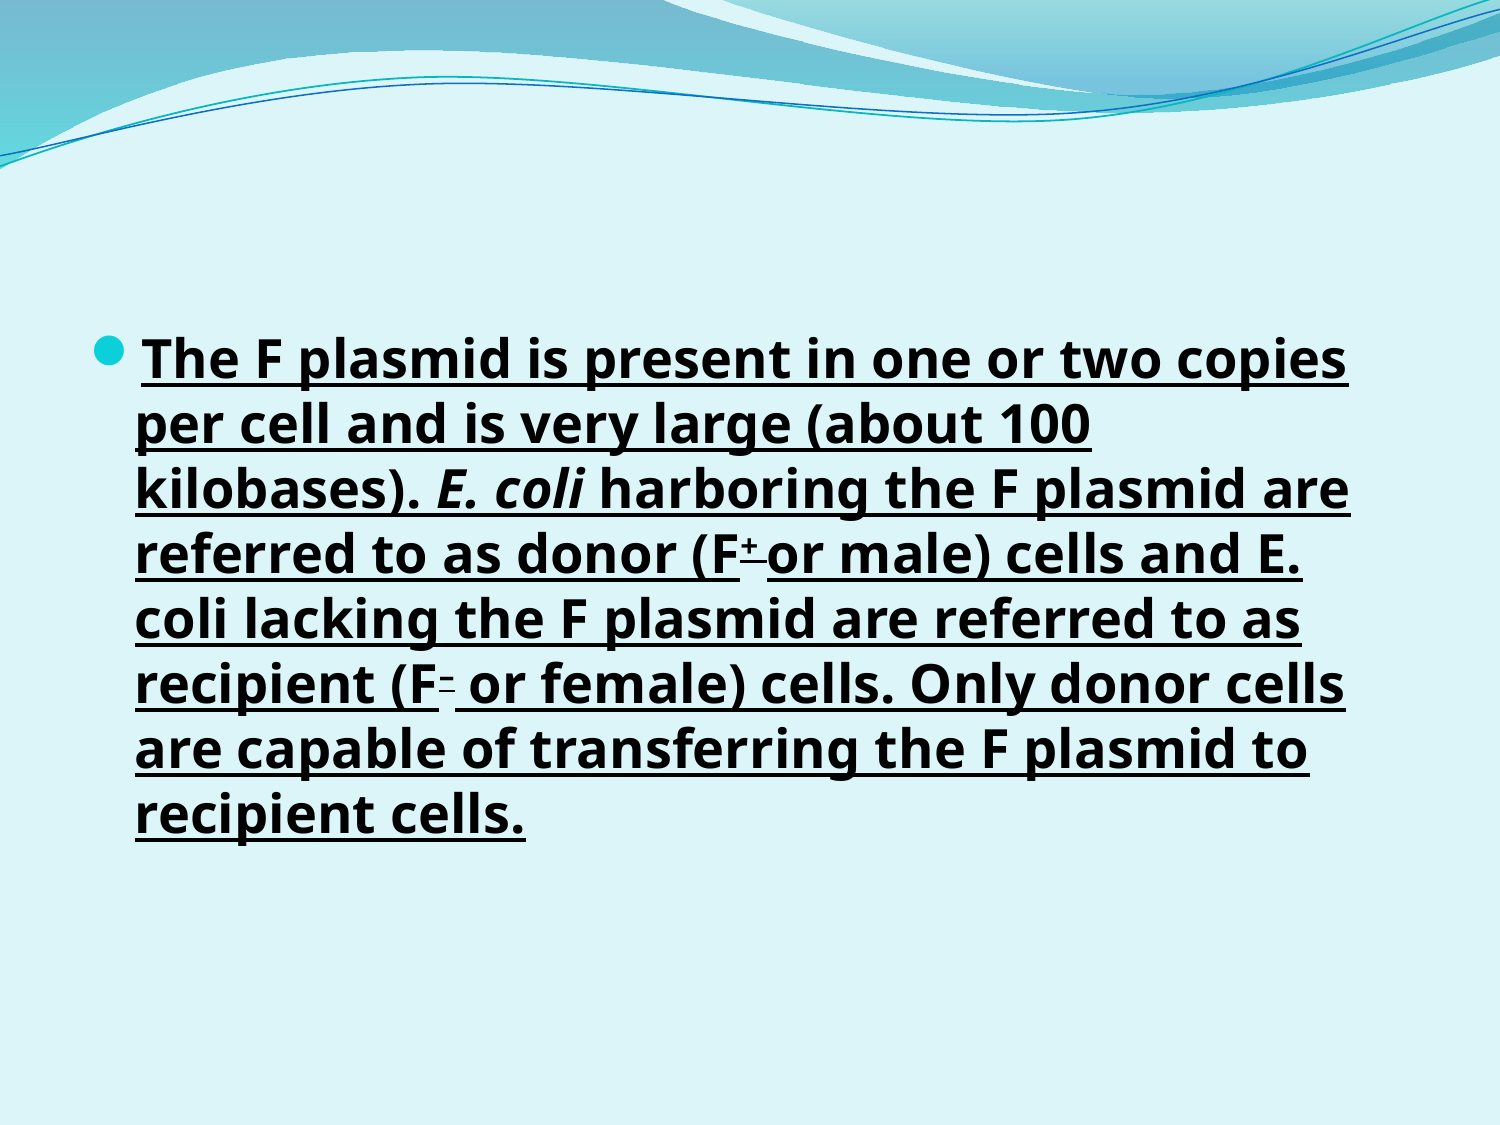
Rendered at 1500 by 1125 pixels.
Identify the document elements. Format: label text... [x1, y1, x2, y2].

list The F plasmid is present in one or two copies per cell and is very large (about 100 kilobases). E. coli harboring the F plasmid are referred to as donor (F+ or male) cells and E. coli lacking the F plasmid are referred to as recipient (F– or female) cells. Only donor cells are capable of transferring the F plasmid to recipient cells. [75, 317, 1425, 1038]
